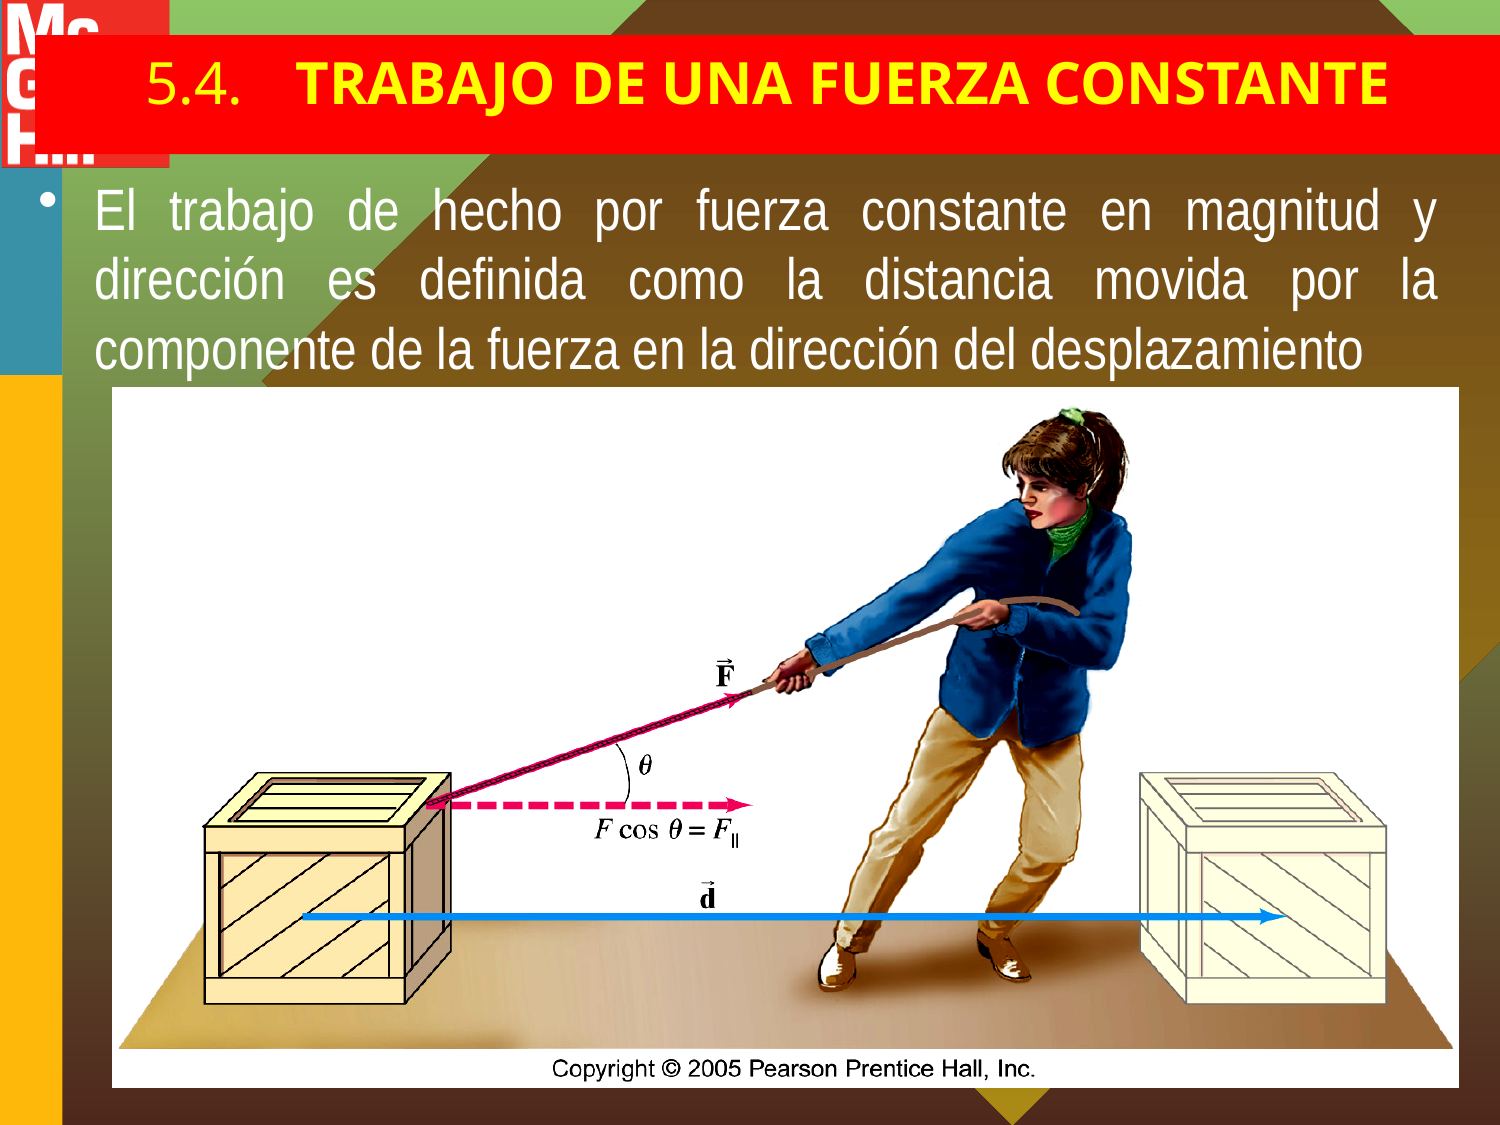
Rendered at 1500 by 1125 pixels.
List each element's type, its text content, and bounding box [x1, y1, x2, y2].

picture [0, 0, 175, 175]
list El trabajo de hecho por fuerza constante en magnitud y dirección es definida como la distancia movida por la componente de la fuerza en la dirección del desplazamiento [23, 163, 1454, 1091]
picture [112, 387, 1459, 1089]
title 5.4. TRABAJO DE UNA FUERZA CONSTANTE [34, 34, 1500, 155]
